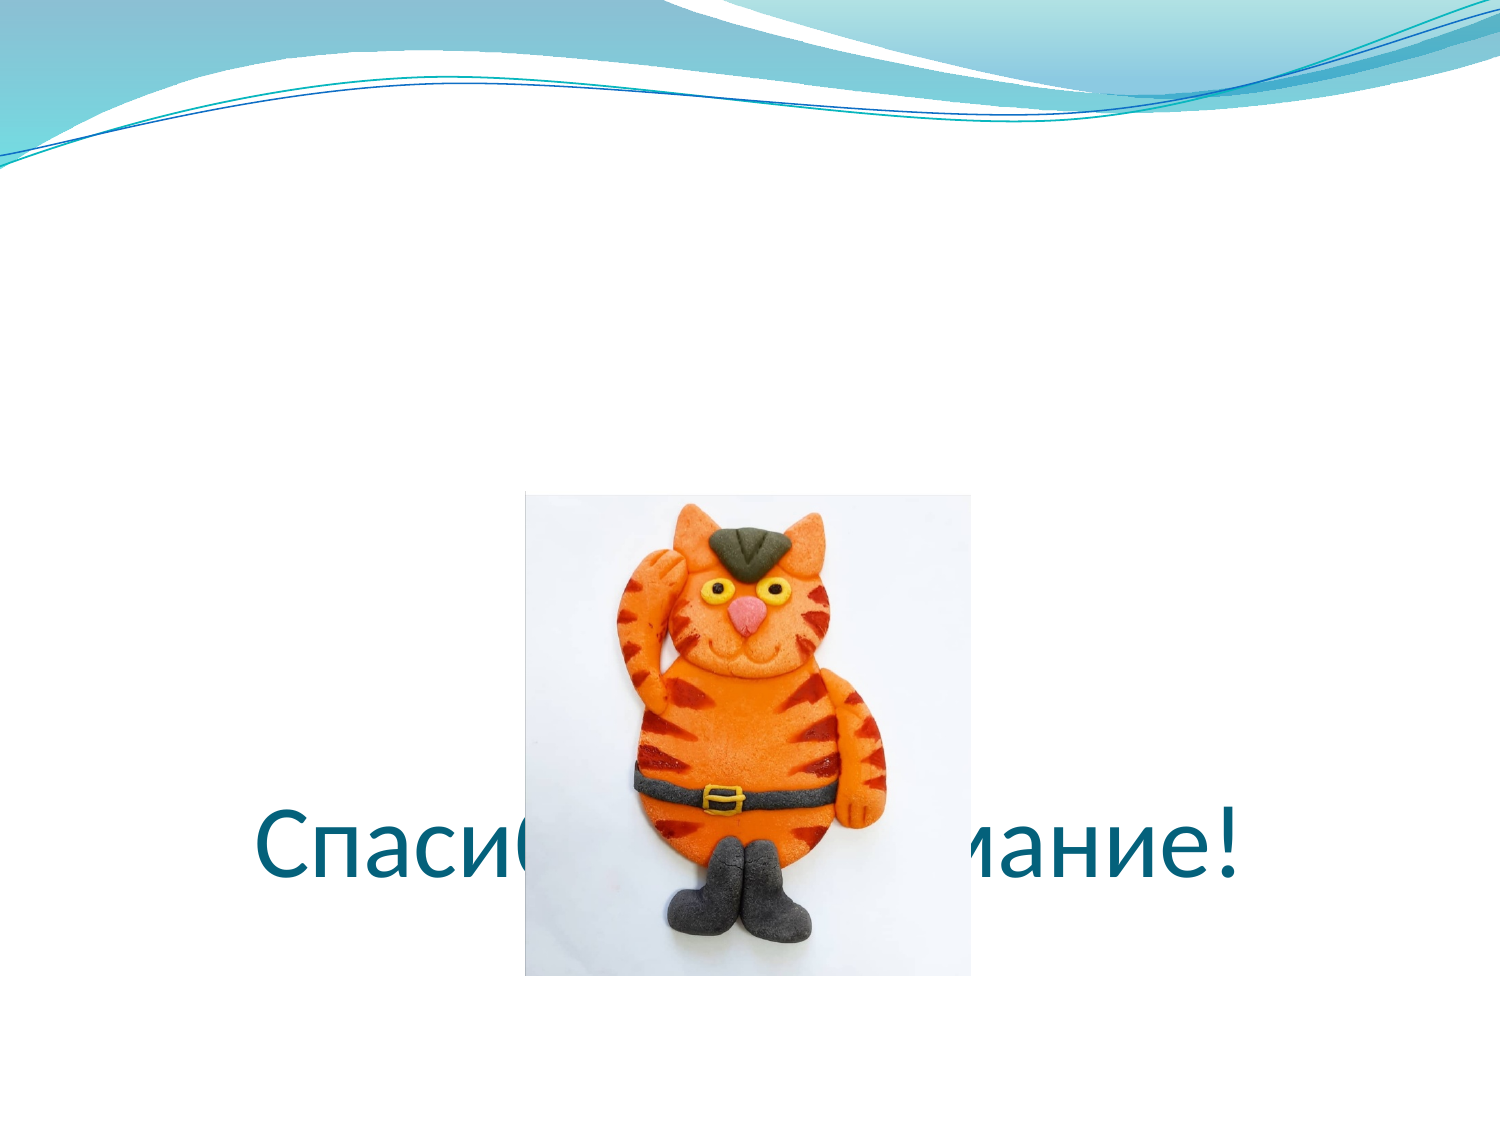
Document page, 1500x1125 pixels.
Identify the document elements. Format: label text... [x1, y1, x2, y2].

title Спасибо за внимание! [76, 349, 1424, 1024]
picture [525, 491, 971, 977]
